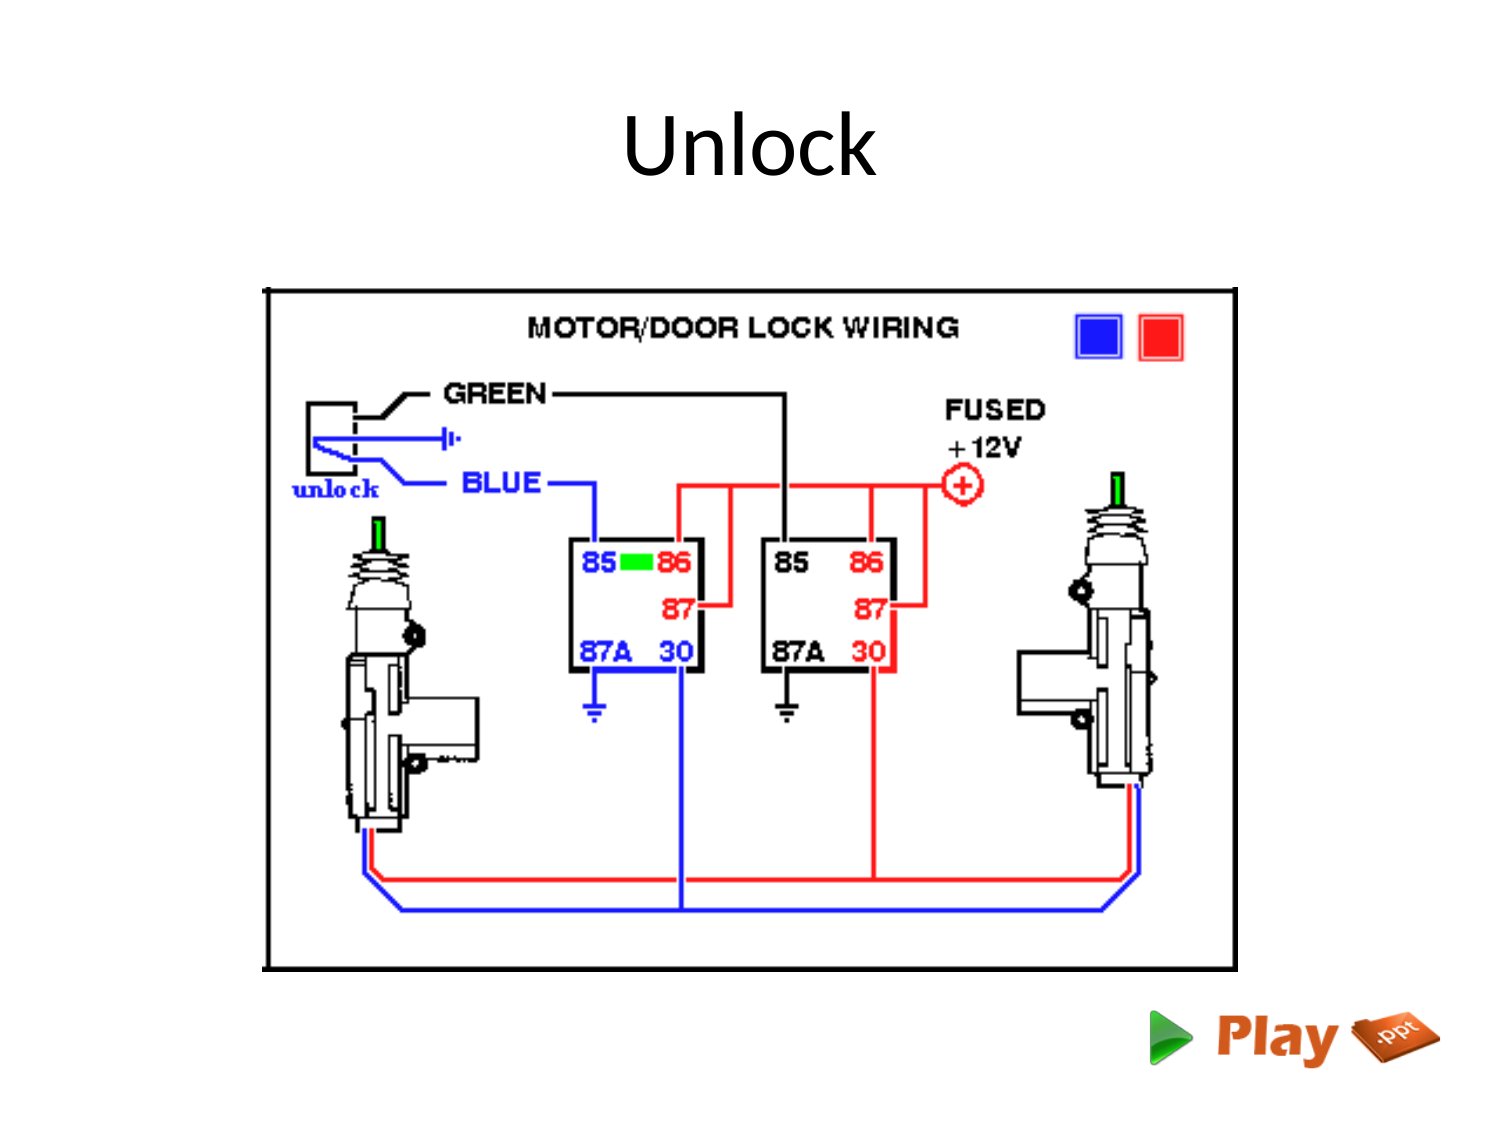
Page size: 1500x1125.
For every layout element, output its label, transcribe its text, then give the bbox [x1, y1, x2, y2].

picture [262, 287, 1238, 973]
title Unlock [75, 45, 1425, 233]
picture [1126, 999, 1463, 1076]
